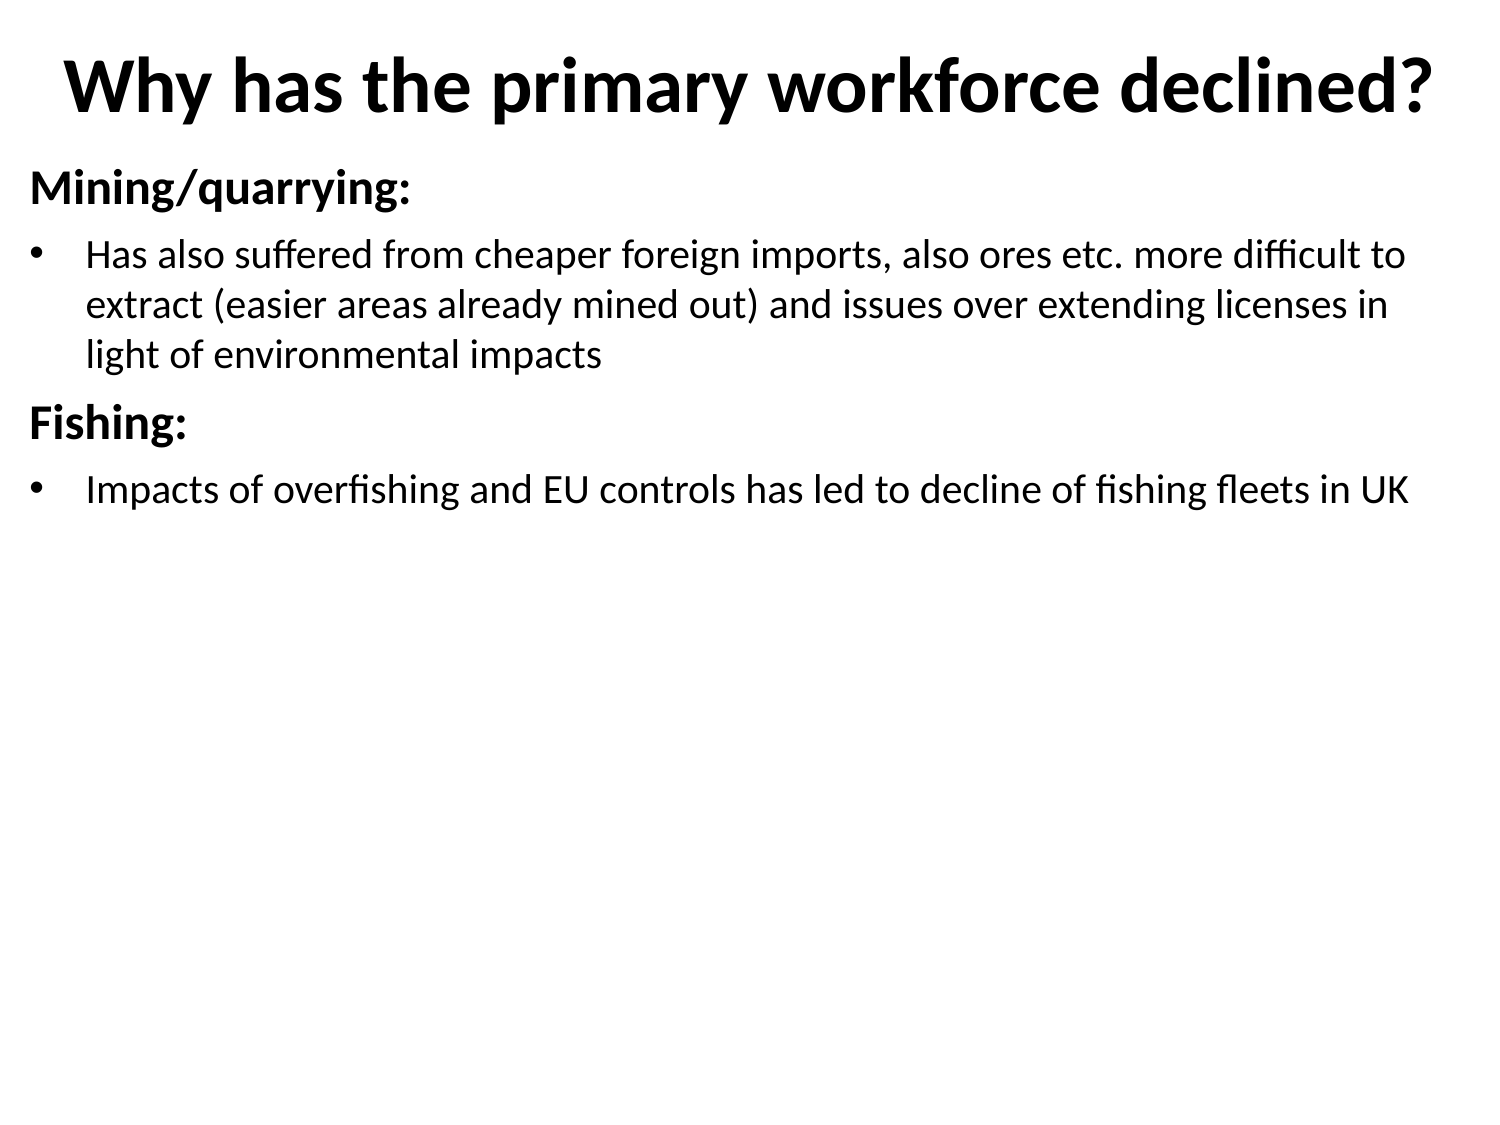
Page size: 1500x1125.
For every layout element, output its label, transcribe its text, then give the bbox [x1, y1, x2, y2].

text_box Mining/quarrying: Has also suffered from cheaper foreign imports, also ores etc. more difficult to extract (easier areas already mined out) and issues over extending licenses in light of environmental impacts Fishing: Impacts of overfishing and EU controls has led to decline of fishing fleets in UK [14, 147, 1486, 520]
title Why has the primary workforce declined? [17, 0, 1483, 147]
